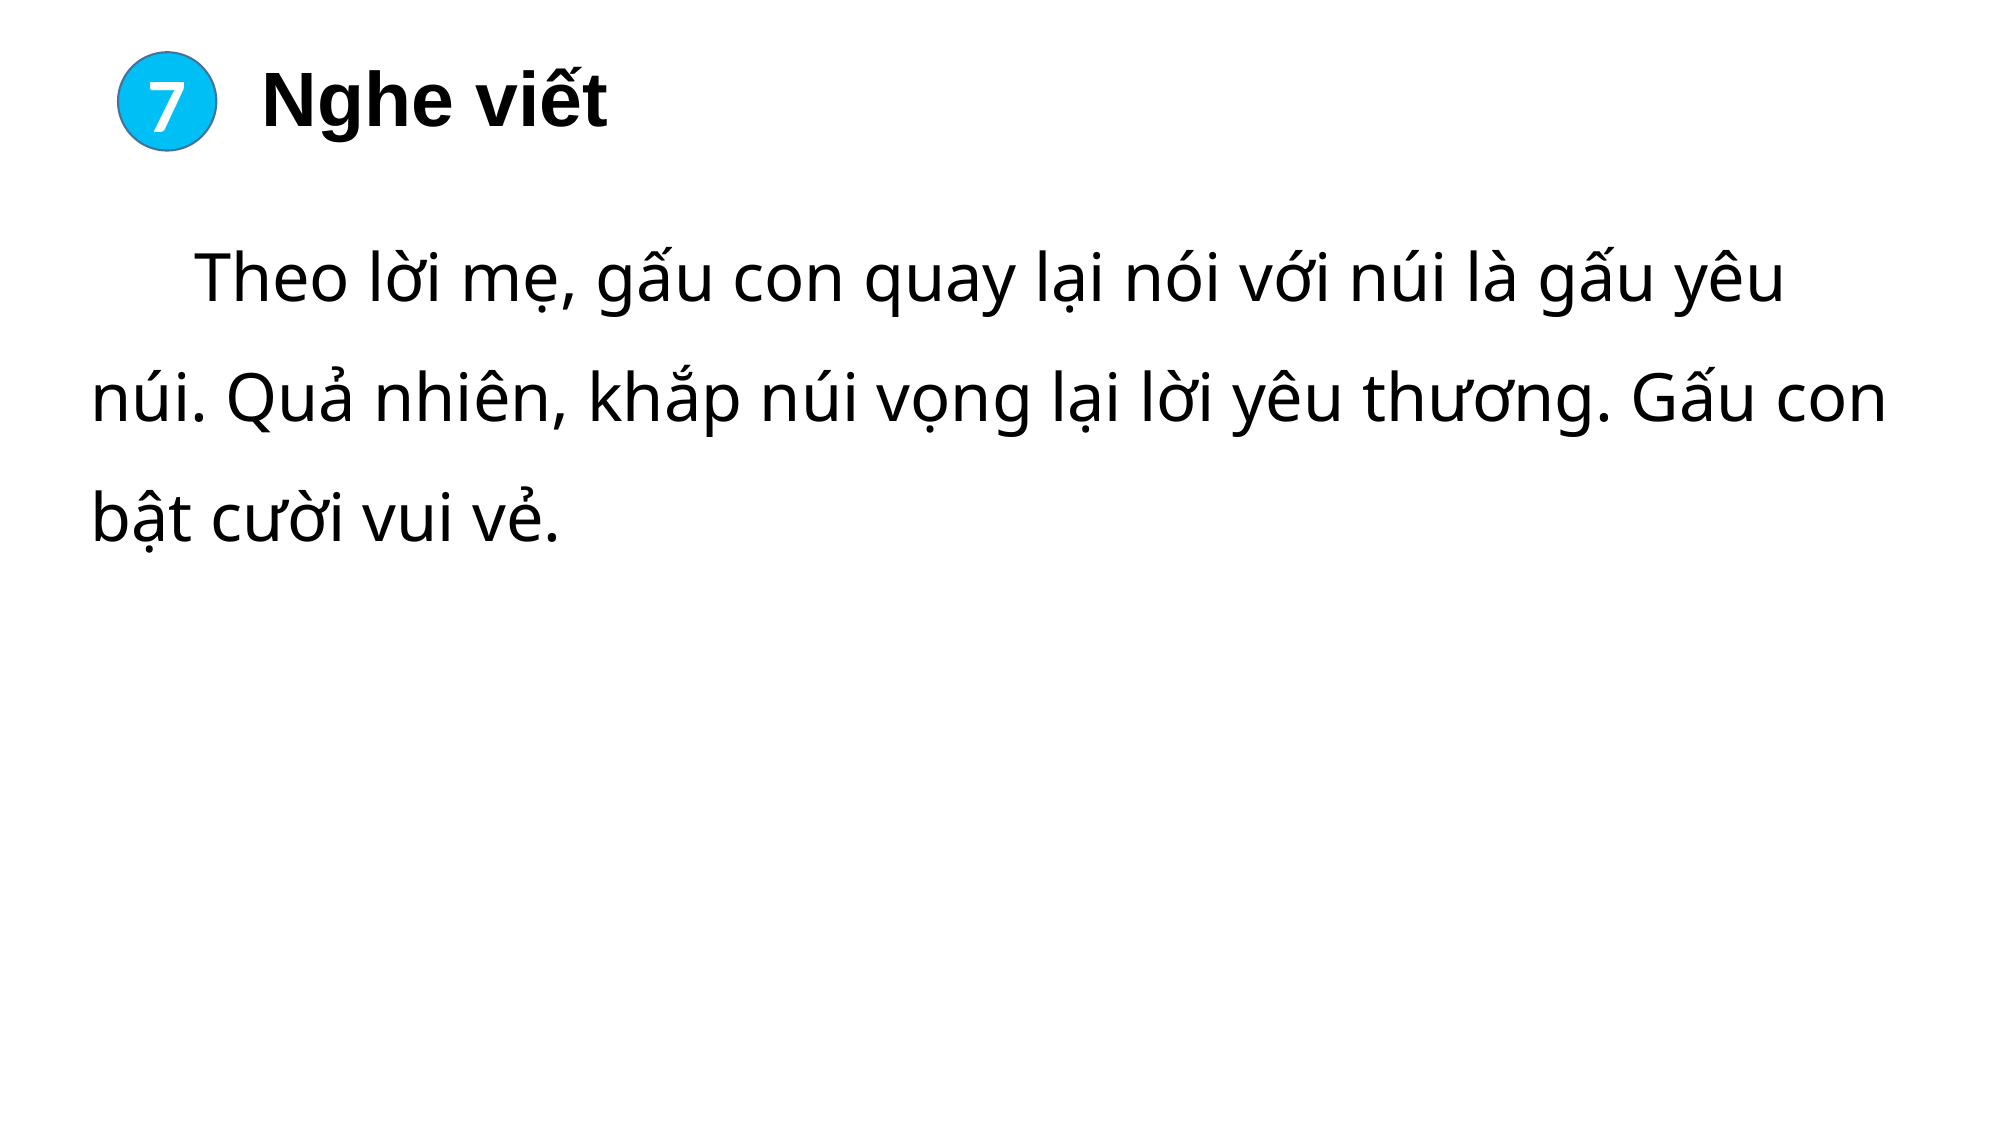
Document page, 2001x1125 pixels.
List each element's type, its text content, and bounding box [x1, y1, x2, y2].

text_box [117, 42, 626, 152]
text_box Theo lời mẹ, gấu con quay lại nói với núi là gấu yêu núi. Quả nhiên, khắp núi vọng lại lời yêu thương. Gấu con bật cười vui vẻ. [70, 184, 1937, 565]
